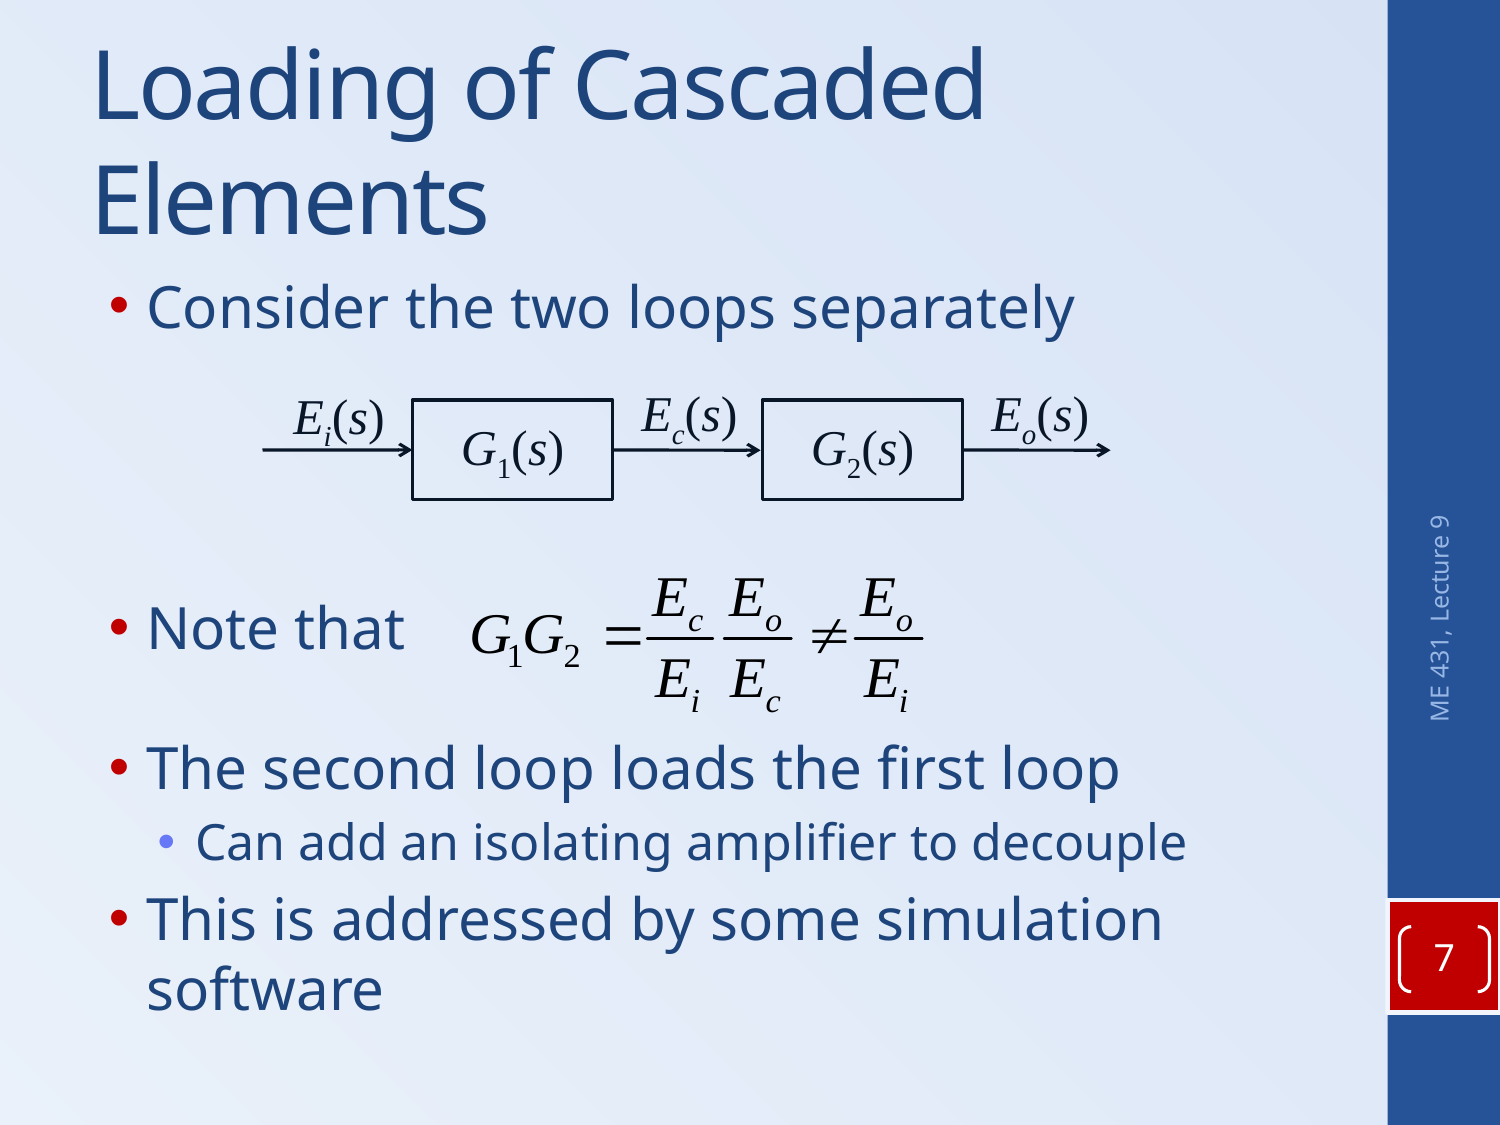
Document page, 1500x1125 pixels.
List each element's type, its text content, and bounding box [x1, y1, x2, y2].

footer ME 431, Lecture 9 [1408, 500, 1469, 889]
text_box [461, 561, 933, 726]
text_box Ec(s) [626, 374, 753, 442]
text_box Ei(s) [278, 376, 400, 442]
slide_number 7 [1397, 925, 1492, 994]
text_box G2(s) [760, 398, 965, 502]
text_box Eo(s) [976, 374, 1105, 442]
list Consider the two loops separately Note that The second loop loads the first loop Can add an isolating amplifier to decouple This is addressed by some simulation software [75, 262, 1325, 1050]
title Loading of Cascaded Elements [75, 45, 1325, 233]
text_box G1(s) [410, 398, 615, 502]
